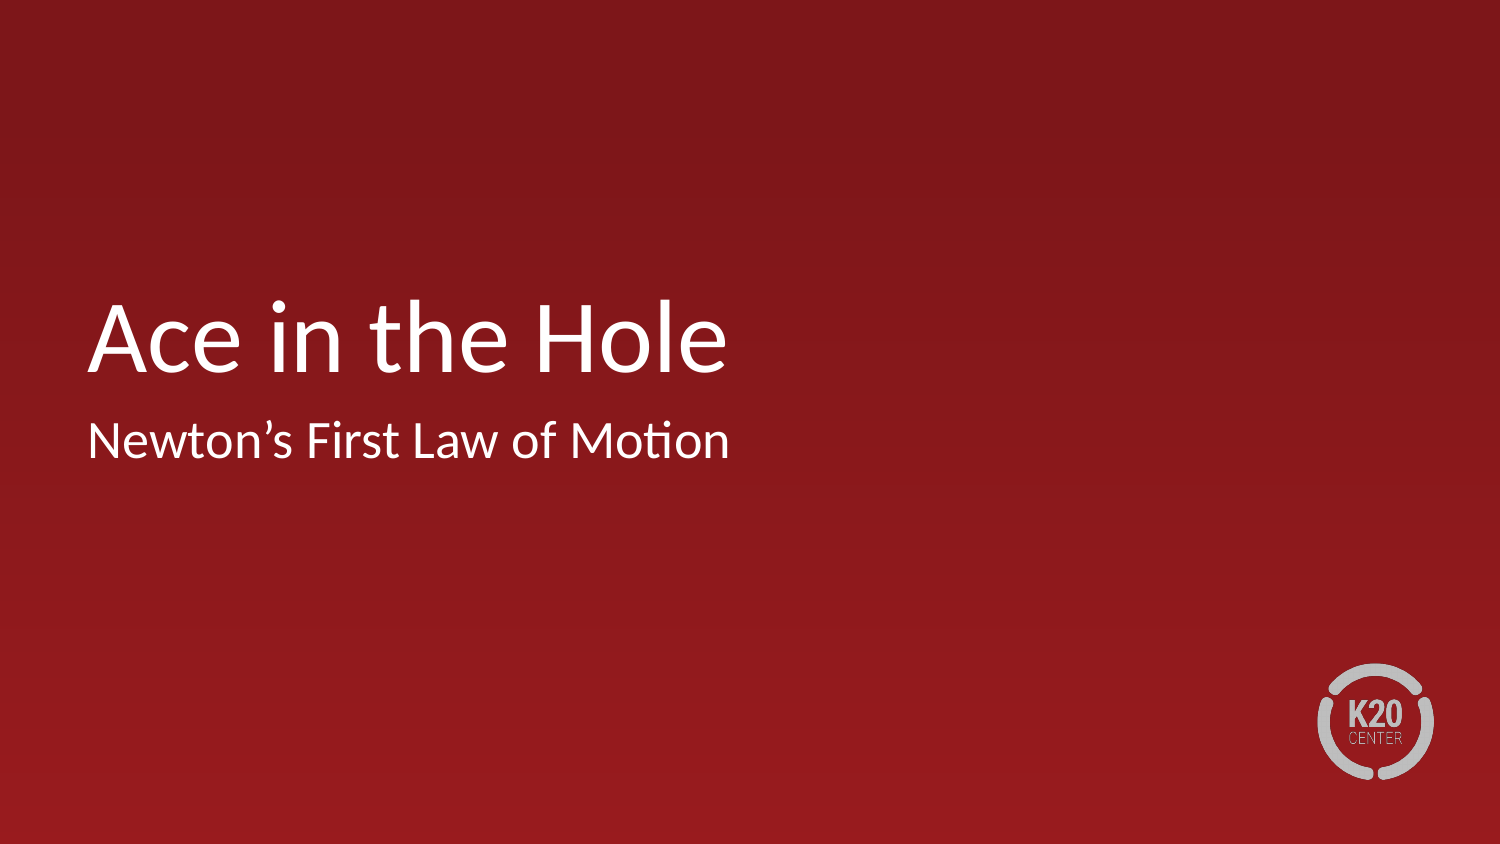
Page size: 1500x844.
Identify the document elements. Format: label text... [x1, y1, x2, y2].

subtitle Newton’s First Law of Motion [87, 397, 1376, 613]
title Ace in the Hole [87, 168, 1376, 394]
picture [1300, 646, 1451, 797]
